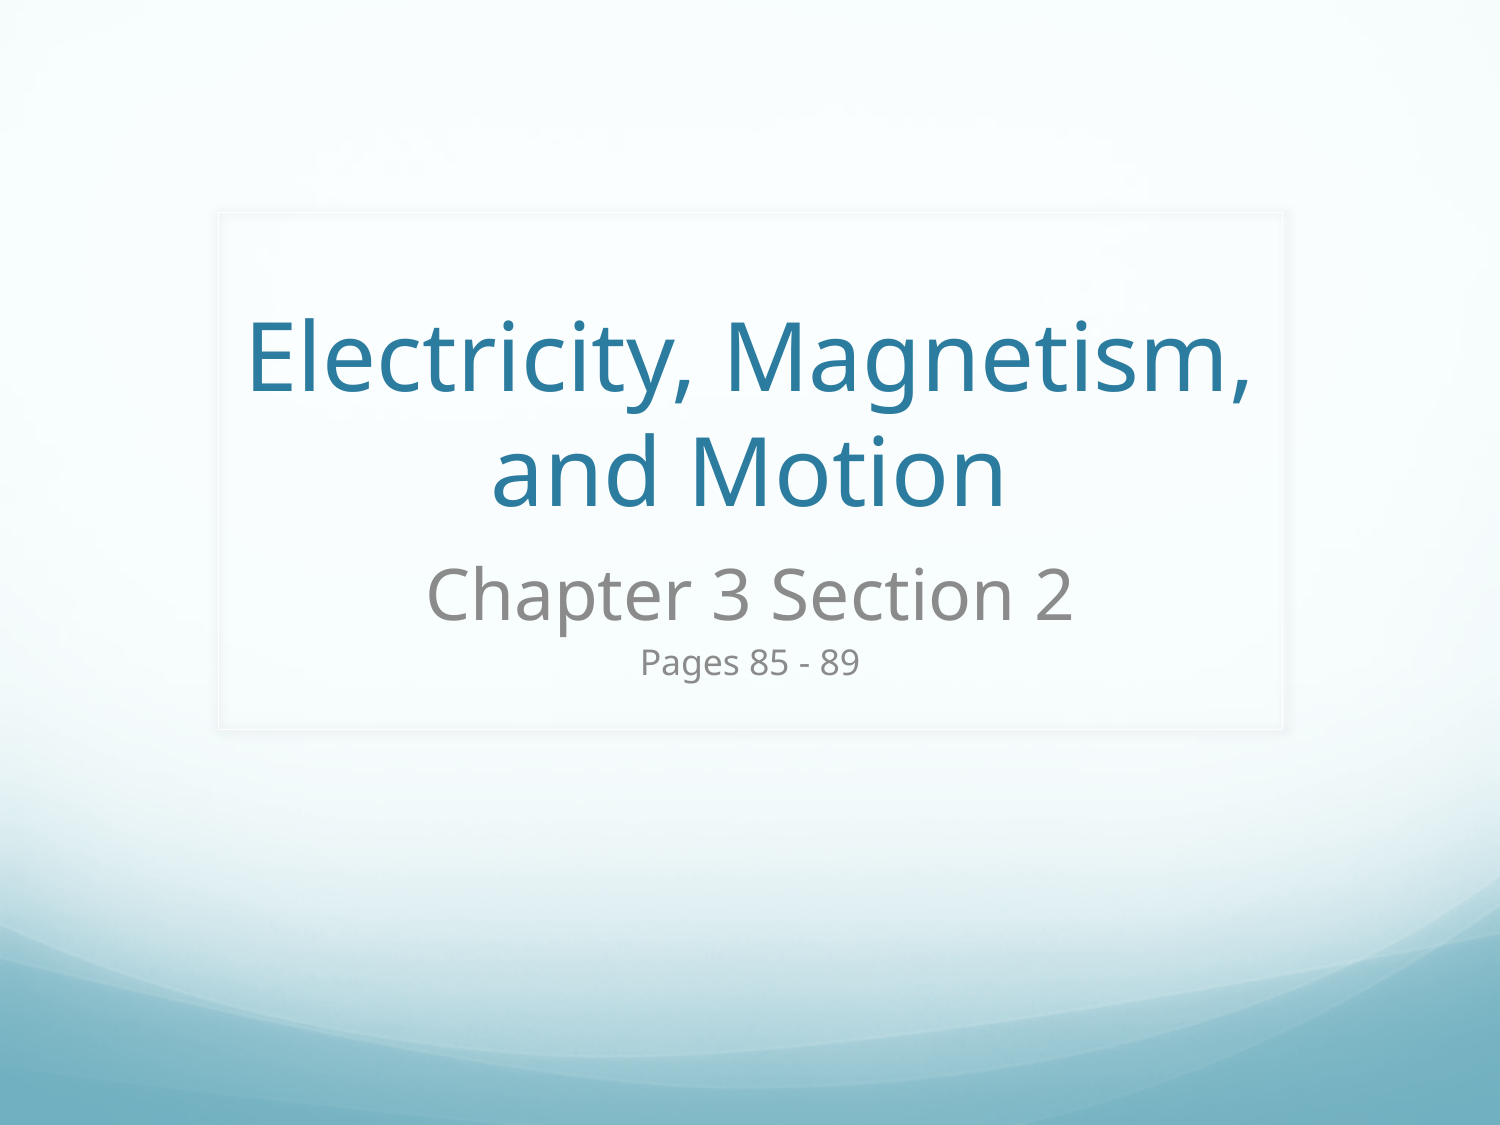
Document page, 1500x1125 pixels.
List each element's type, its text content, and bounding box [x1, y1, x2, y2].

title Electricity, Magnetism, and Motion [217, 249, 1283, 533]
subtitle Chapter 3 Section 2 Pages 85 - 89 [217, 541, 1283, 692]
